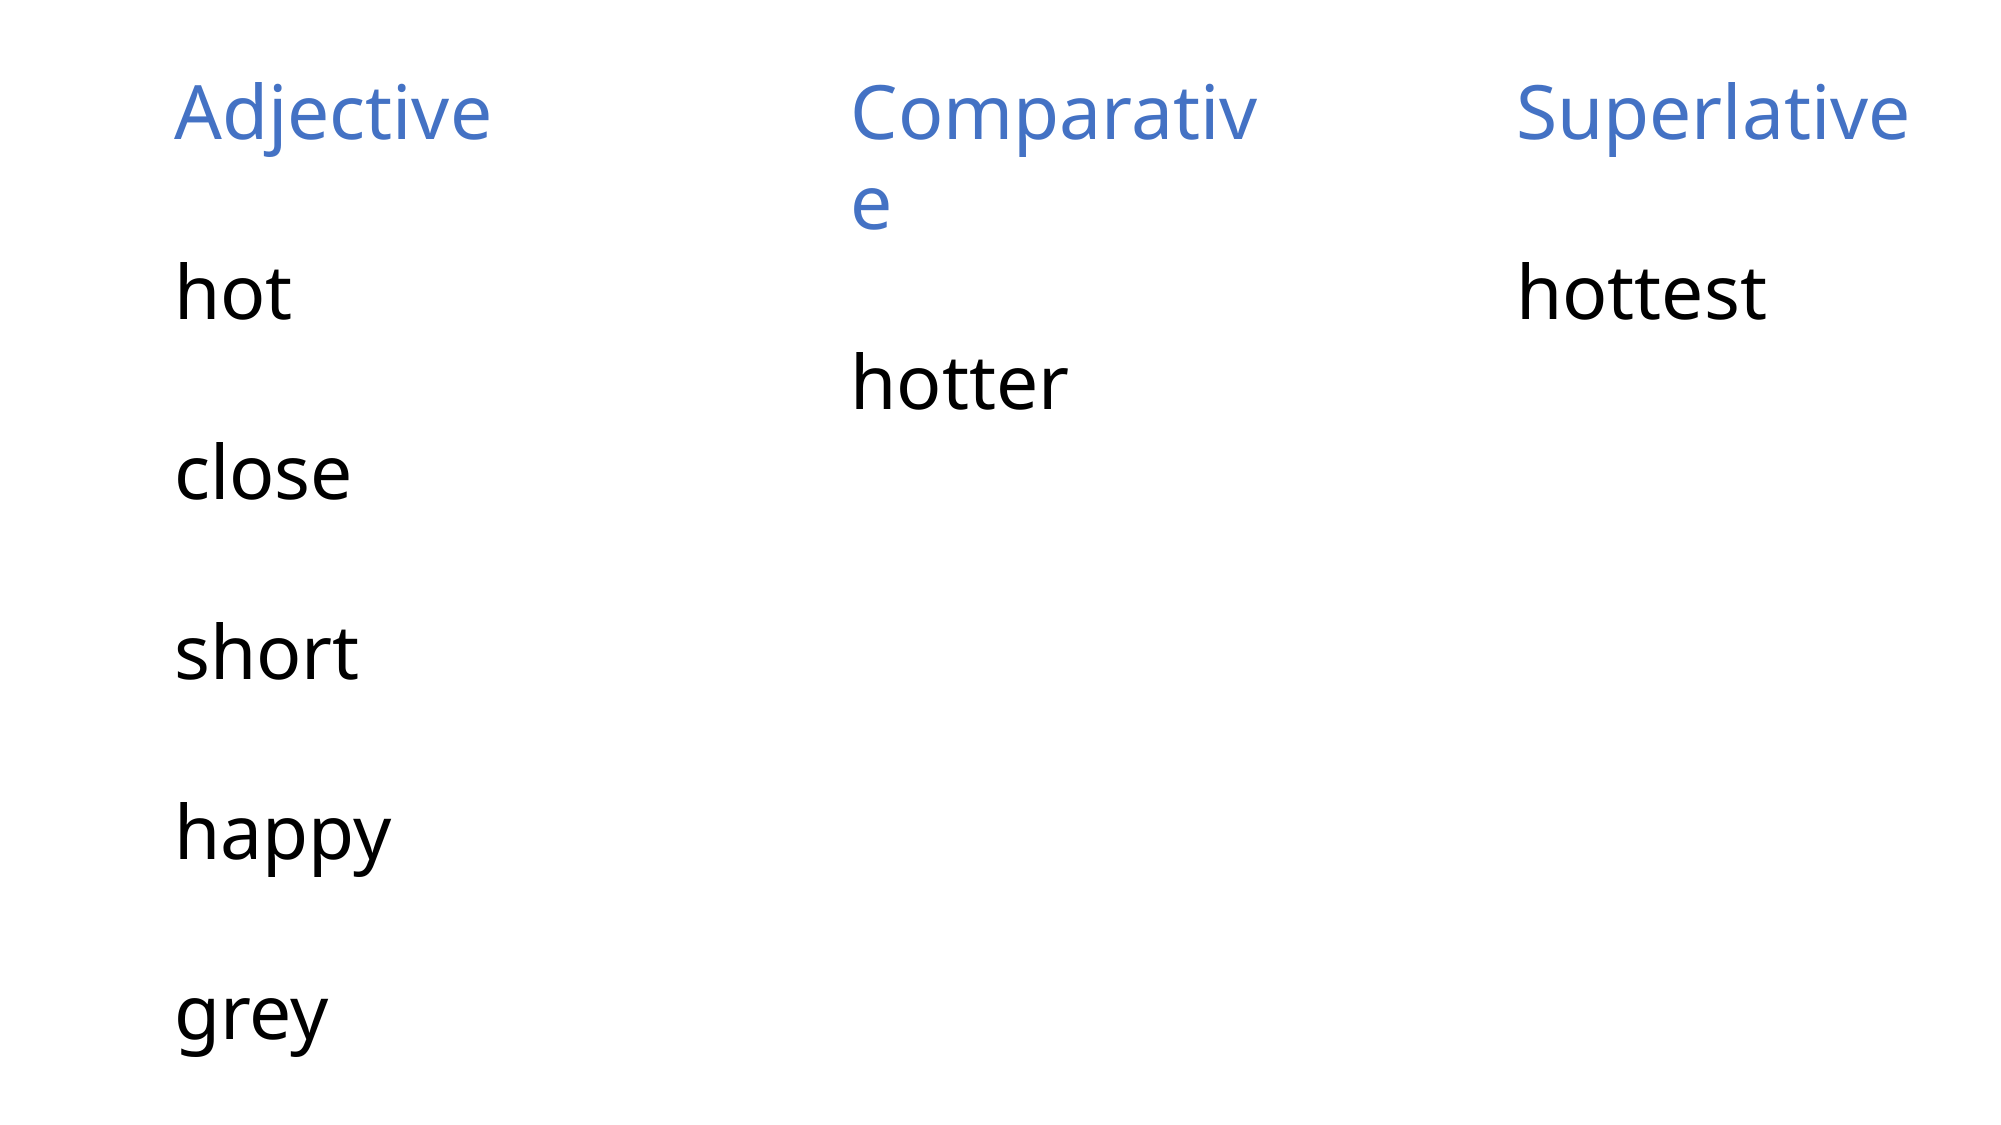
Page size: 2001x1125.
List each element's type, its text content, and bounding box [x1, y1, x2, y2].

text_box Adjective hot close short happy grey [159, 56, 616, 1125]
text_box Comparative hotter [835, 56, 1293, 612]
text_box Superlative hottest [1501, 56, 1958, 522]
